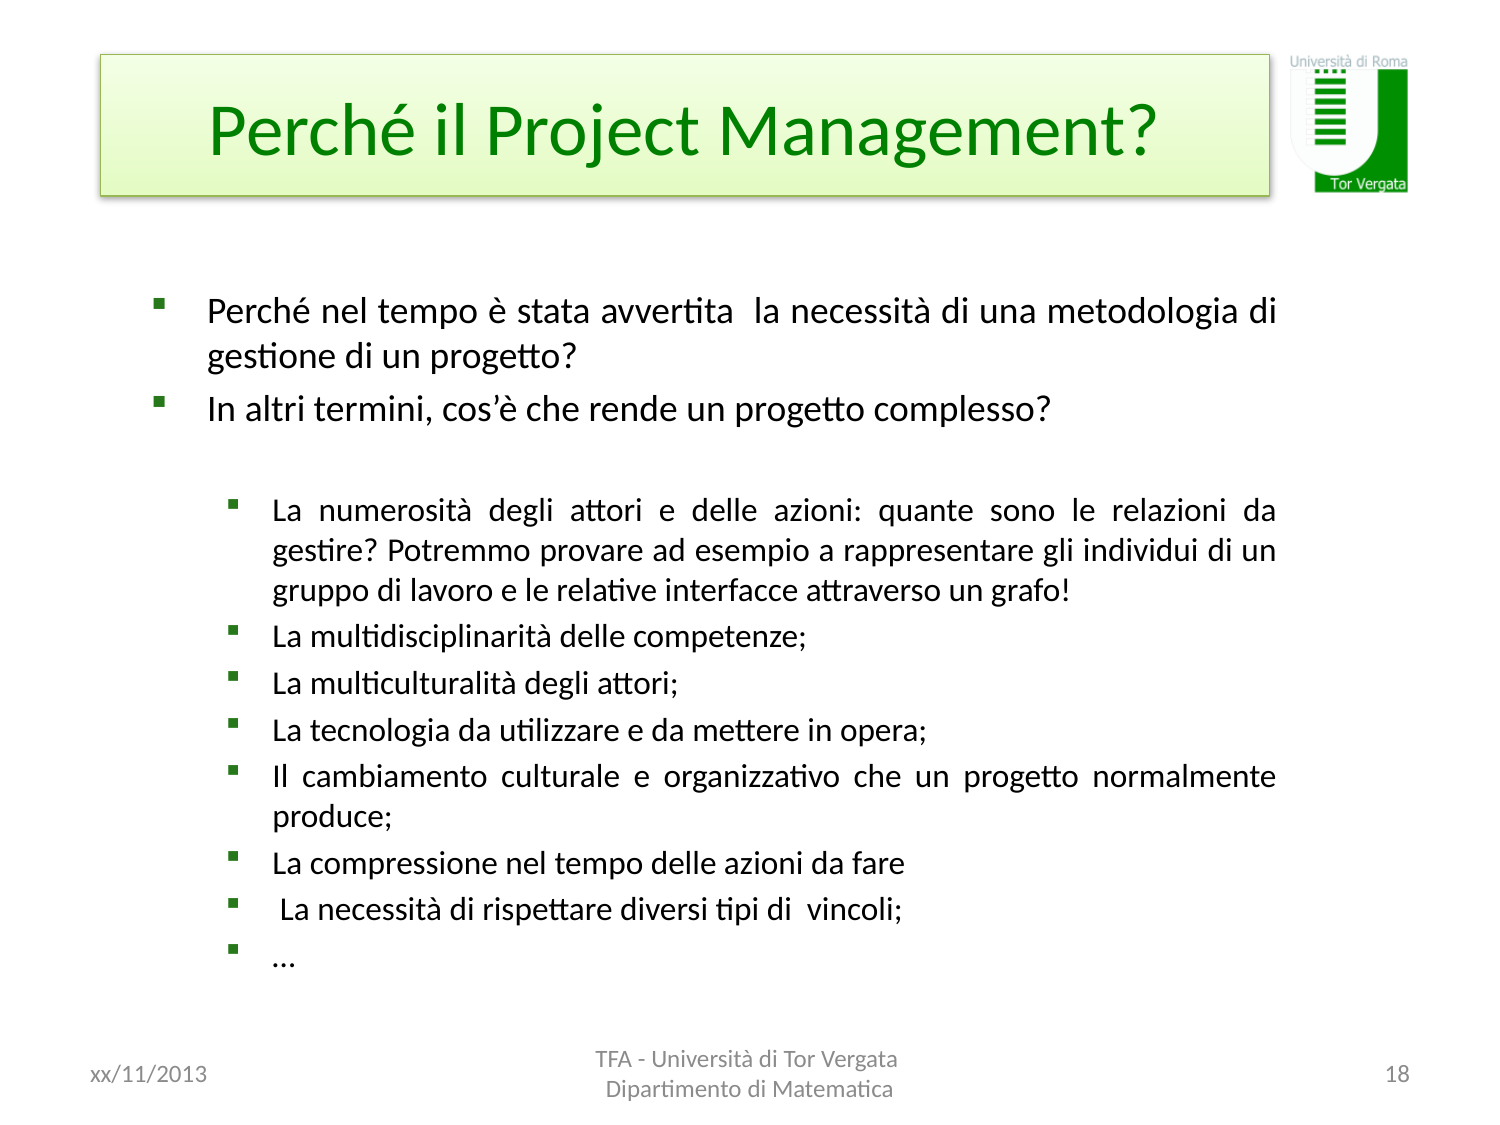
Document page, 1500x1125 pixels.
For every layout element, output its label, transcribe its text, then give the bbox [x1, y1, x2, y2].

text_box Perché nel tempo è stata avvertita la necessità di una metodologia di gestione di un progetto? In altri termini, cos’è che rende un progetto complesso? La numerosità degli attori e delle azioni: quante sono le relazioni da gestire? Potremmo provare ad esempio a rappresentare gli individui di un gruppo di lavoro e le relative interfacce attraverso un grafo! La multidisciplinarità delle competenze; La multiculturalità degli attori; La tecnologia da utilizzare e da mettere in opera; Il cambiamento culturale e organizzativo che un progetto normalmente produce; La compressione nel tempo delle azioni da fare La necessità di rispettare diversi tipi di vincoli; … [135, 278, 1294, 929]
slide_number 18 [1074, 1042, 1425, 1103]
slide_number xx/11/2013 [75, 1042, 425, 1103]
picture [1289, 50, 1412, 197]
footer TFA - Università di Tor Vergata Dipartimento di Matematica [512, 1042, 988, 1103]
title Perché il Project Management? [100, 54, 1270, 197]
